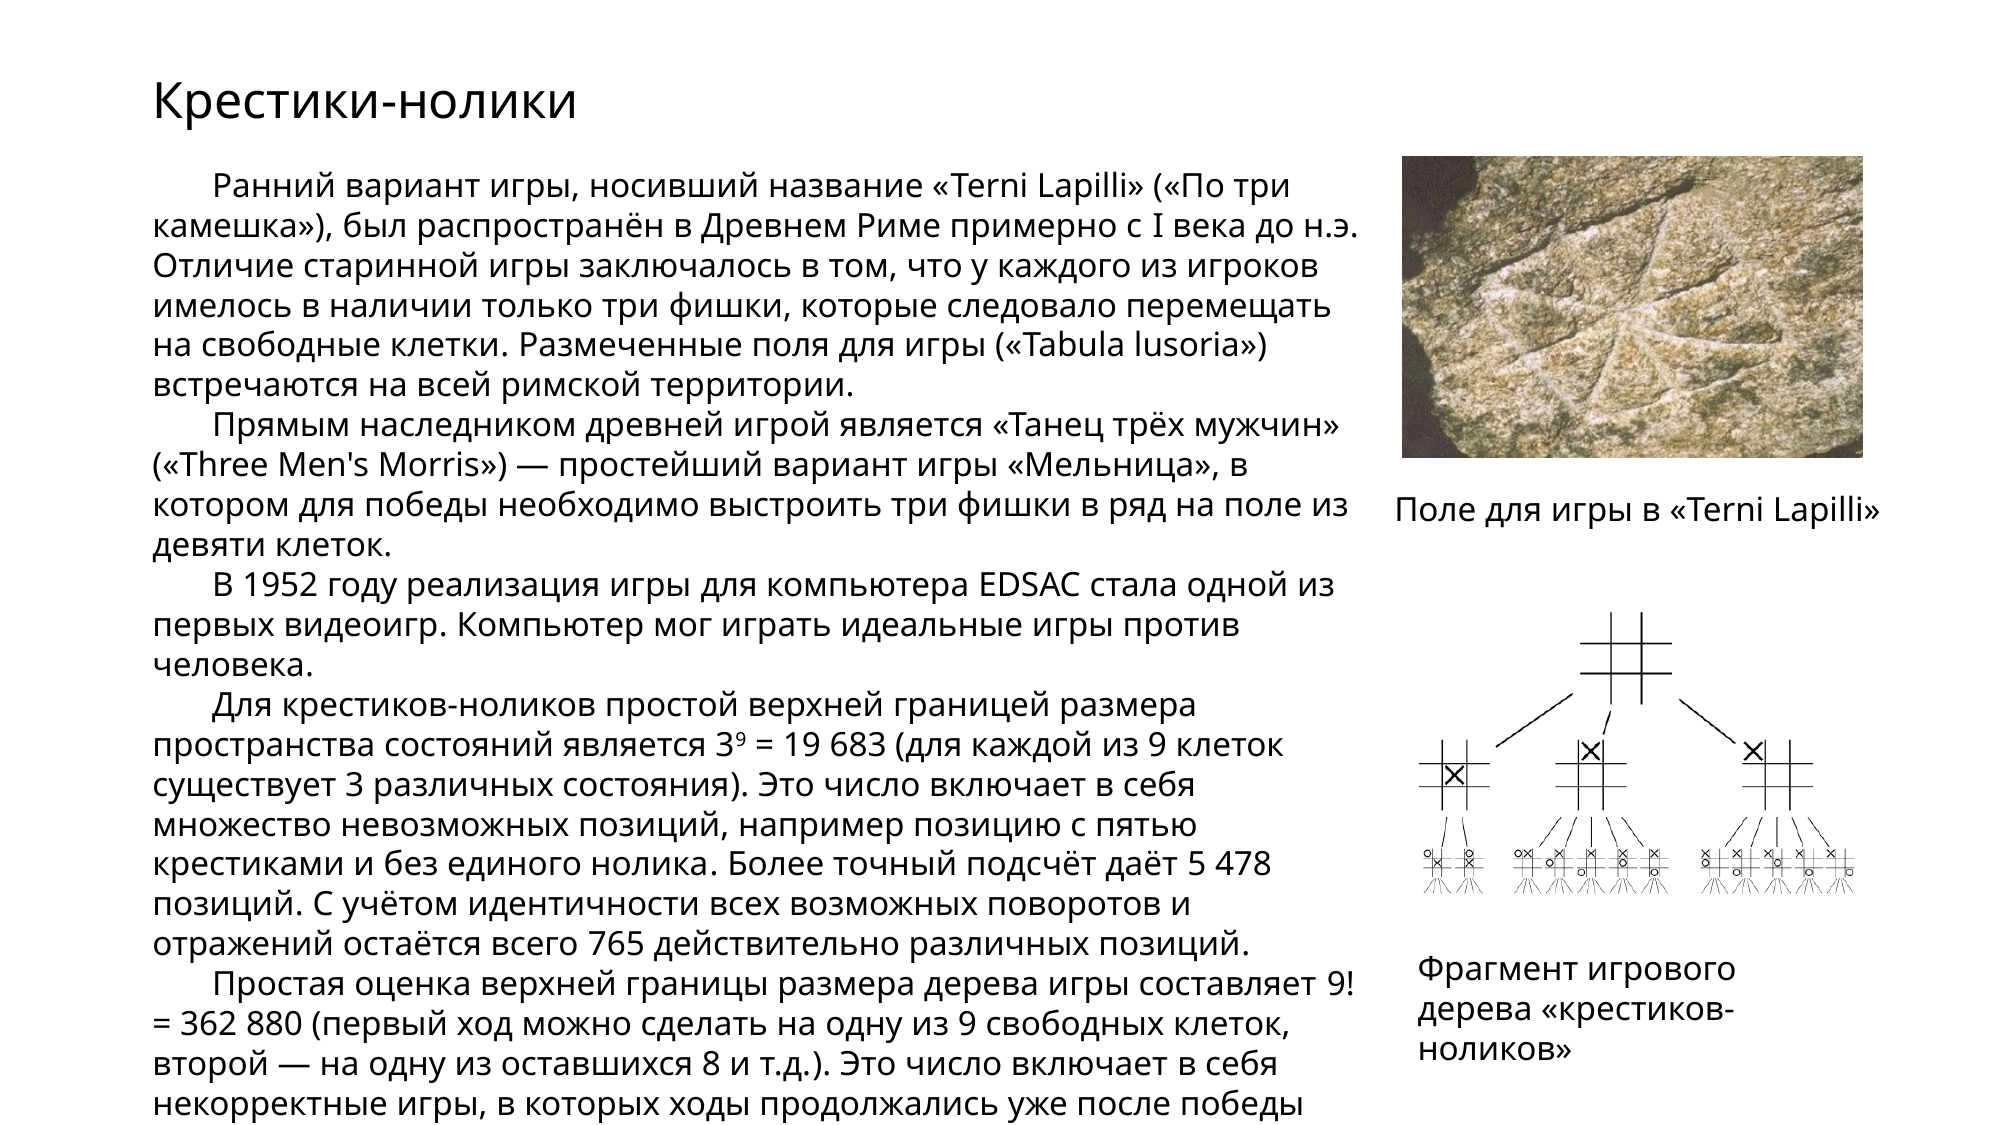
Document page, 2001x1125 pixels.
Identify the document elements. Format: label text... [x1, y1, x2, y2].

text_box Поле для игры в «Terni Lapilli» [1379, 480, 1897, 536]
title Крестики-нолики [137, 59, 1863, 145]
text_box Фрагмент игрового дерева «крестиков-ноликов» [1402, 939, 1863, 1075]
picture [1402, 156, 1863, 458]
picture [1402, 595, 1863, 902]
list Ранний вариант игры, носивший название «Terni Lapilli» («По три камешка»), был распространён в Древнем Риме примерно с I века до н.э. Отличие старинной игры заключалось в том, что у каждого из игроков имелось в наличии только три фишки, которые следовало перемещать на свободные клетки. Размеченные поля для игры («Tabula lusoria») встречаются на всей римской территории. Прямым наследником древней игрой является «Танец трёх мужчин» («Three Men's Morris») — простейший вариант игры «Мельница», в котором для победы необходимо выстроить три фишки в ряд на поле из девяти клеток. В 1952 году реализация игры для компьютера EDSAC стала одной из первых видеоигр. Компьютер мог играть идеальные игры против человека. Для крестиков-ноликов простой верхней границей размера пространства состояний является 39 = 19 683 (для каждой из 9 клеток существует 3 различных состояния). Это число включает в себя множество невозможных позиций, например позицию с пятью крестиками и без единого нолика. Более точный подсчёт даёт 5 478 позиций. С учётом идентичности всех возможных поворотов и отражений остаётся всего 765 действительно различных позиций. Простая оценка верхней границы размера дерева игры составляет 9! = 362 880 (первый ход можно сделать на одну из 9 свободных клеток, второй — на одну из оставшихся 8 и т.д.). Это число включает в себя некорректные игры, в которых ходы продолжались уже после победы одной из сторон. За вычетом таких игр их остаётся 255 168. Удаляя отражения и повороты получаем всего 26 830 возможных партий. [137, 156, 1383, 1036]
